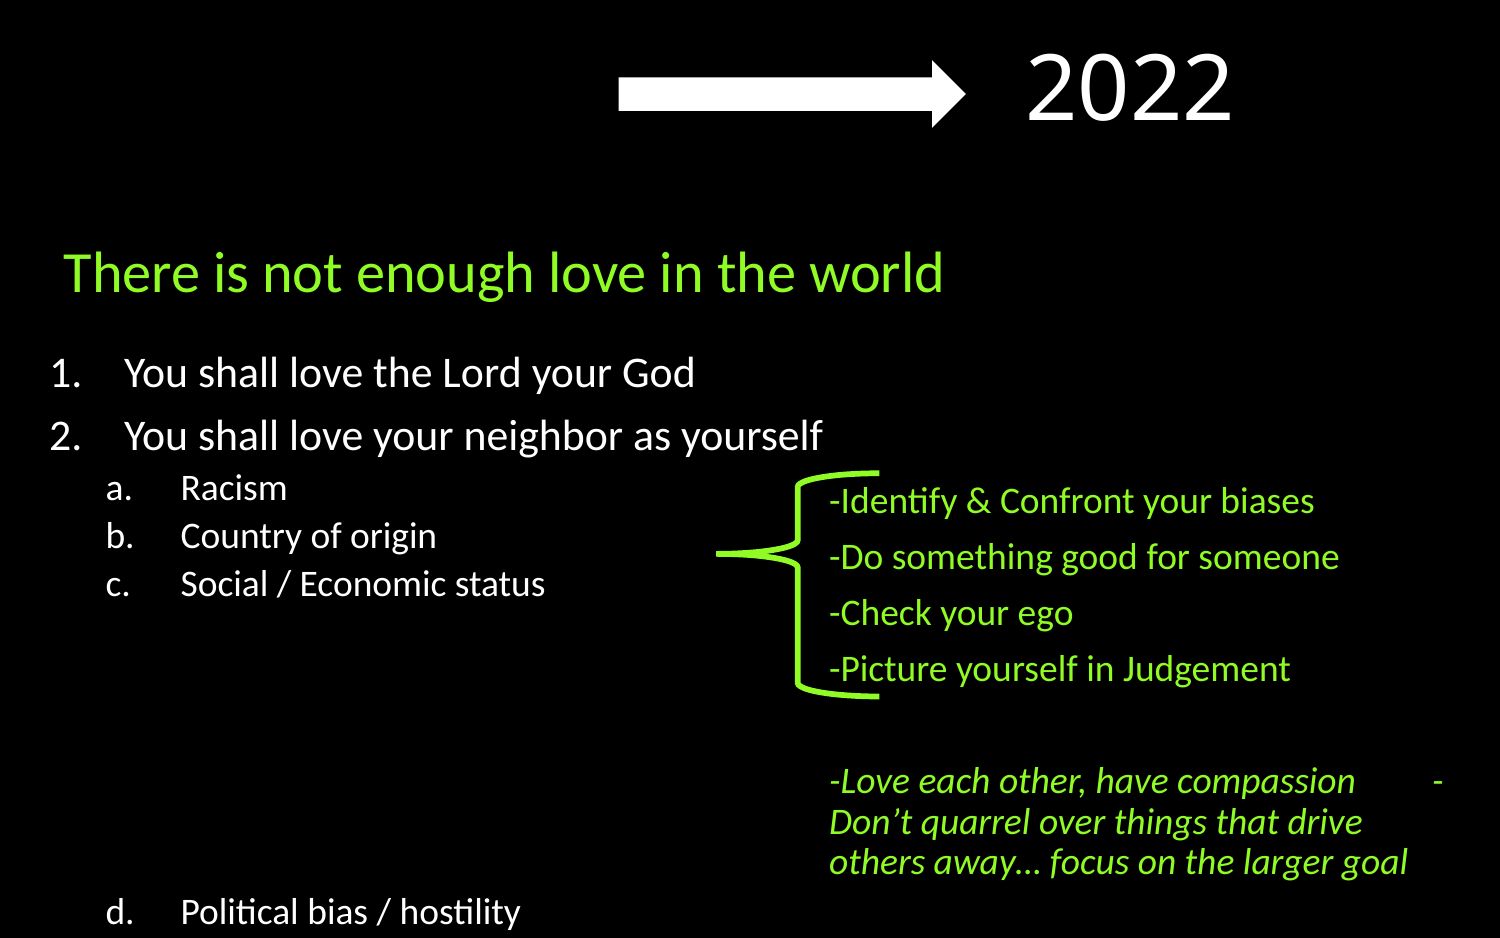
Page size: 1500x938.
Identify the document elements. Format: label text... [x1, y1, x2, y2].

text_box [716, 472, 880, 698]
text_box There is not enough love in the world [49, 227, 961, 312]
text_box [618, 60, 966, 128]
list -Identify & Confront your biases -Do something good for someone -Check your ego -Picture yourself in Judgement -Love each other, have compassion -Don’t quarrel over things that drive others away… focus on the larger goal [814, 473, 1460, 938]
list You shall love the Lord your God You shall love your neighbor as yourself Racism Country of origin Social / Economic status Political bias / hostility [34, 342, 965, 938]
text_box 2022 [1010, 21, 1375, 146]
